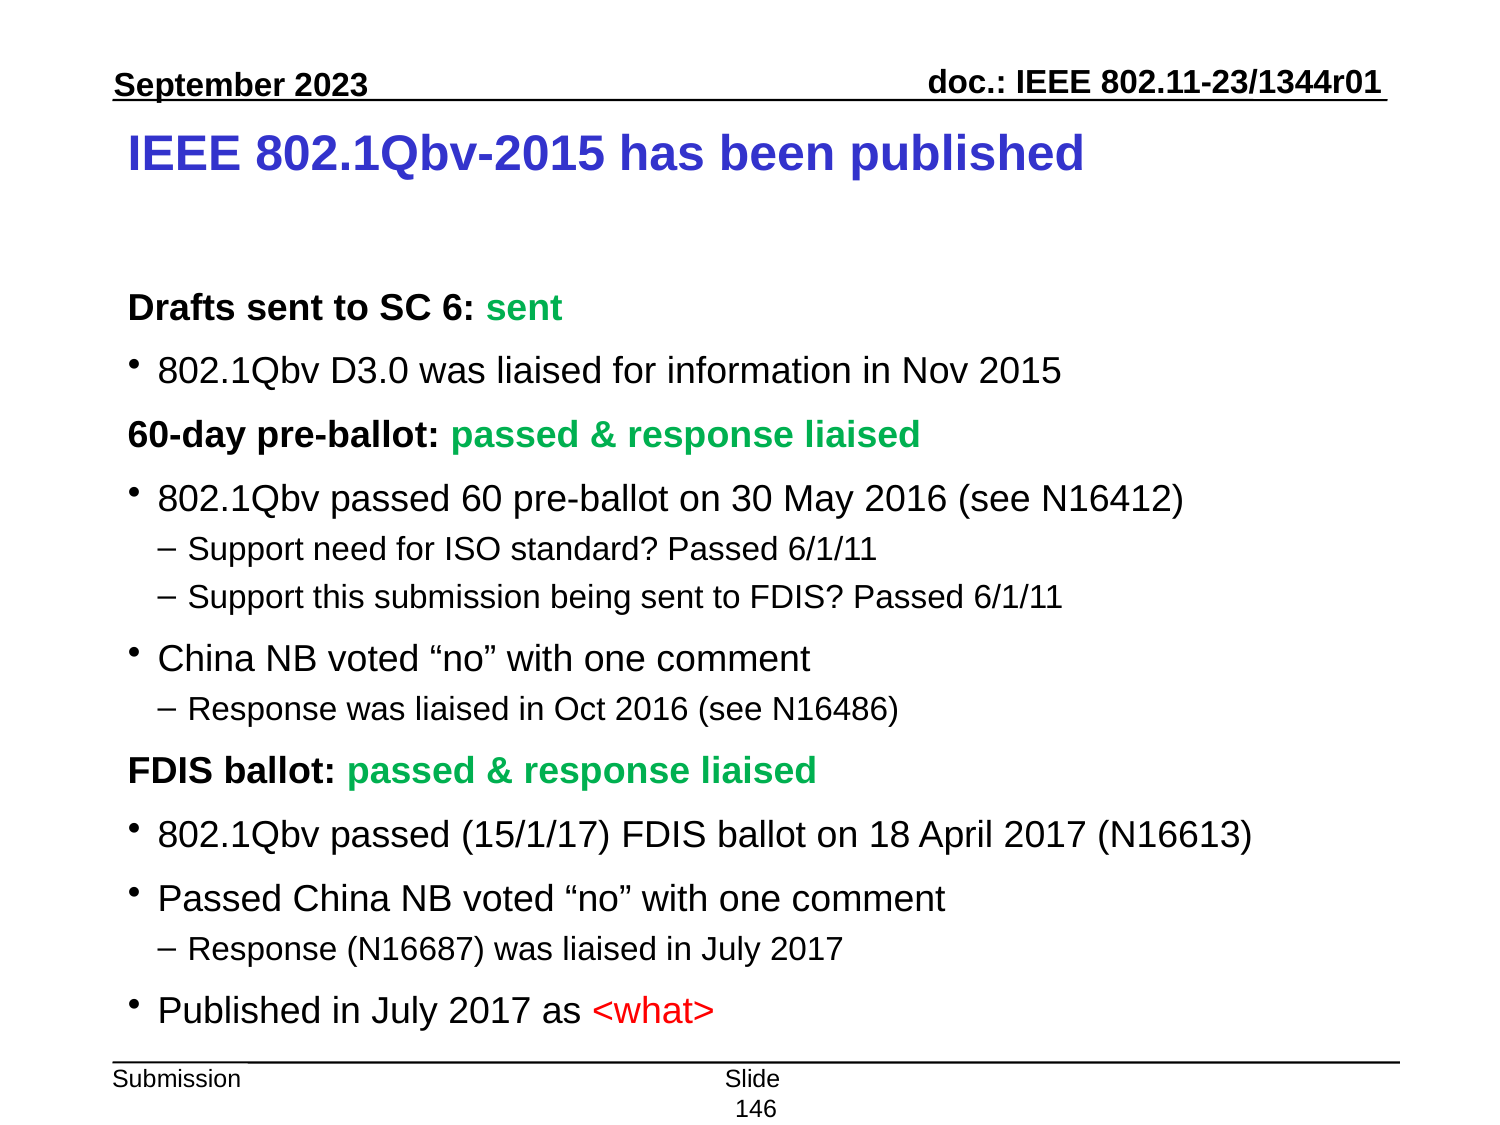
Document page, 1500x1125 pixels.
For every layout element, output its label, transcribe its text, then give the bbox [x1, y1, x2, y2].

title IEEE 802.1Qbv-2015 has been published [112, 112, 1388, 275]
slide_number Slide 146 [709, 1061, 803, 1093]
list Drafts sent to SC 6: sent 802.1Qbv D3.0 was liaised for information in Nov 2015 60-day pre-ballot: passed & response liaised 802.1Qbv passed 60 pre-ballot on 30 May 2016 (see N16412) Support need for ISO standard? Passed 6/1/11 Support this submission being sent to FDIS? Passed 6/1/11 China NB voted “no” with one comment Response was liaised in Oct 2016 (see N16486) FDIS ballot: passed & response liaised 802.1Qbv passed (15/1/17) FDIS ballot on 18 April 2017 (N16613) Passed China NB voted “no” with one comment Response (N16687) was liaised in July 2017 Published in July 2017 as <what> [112, 275, 1388, 950]
